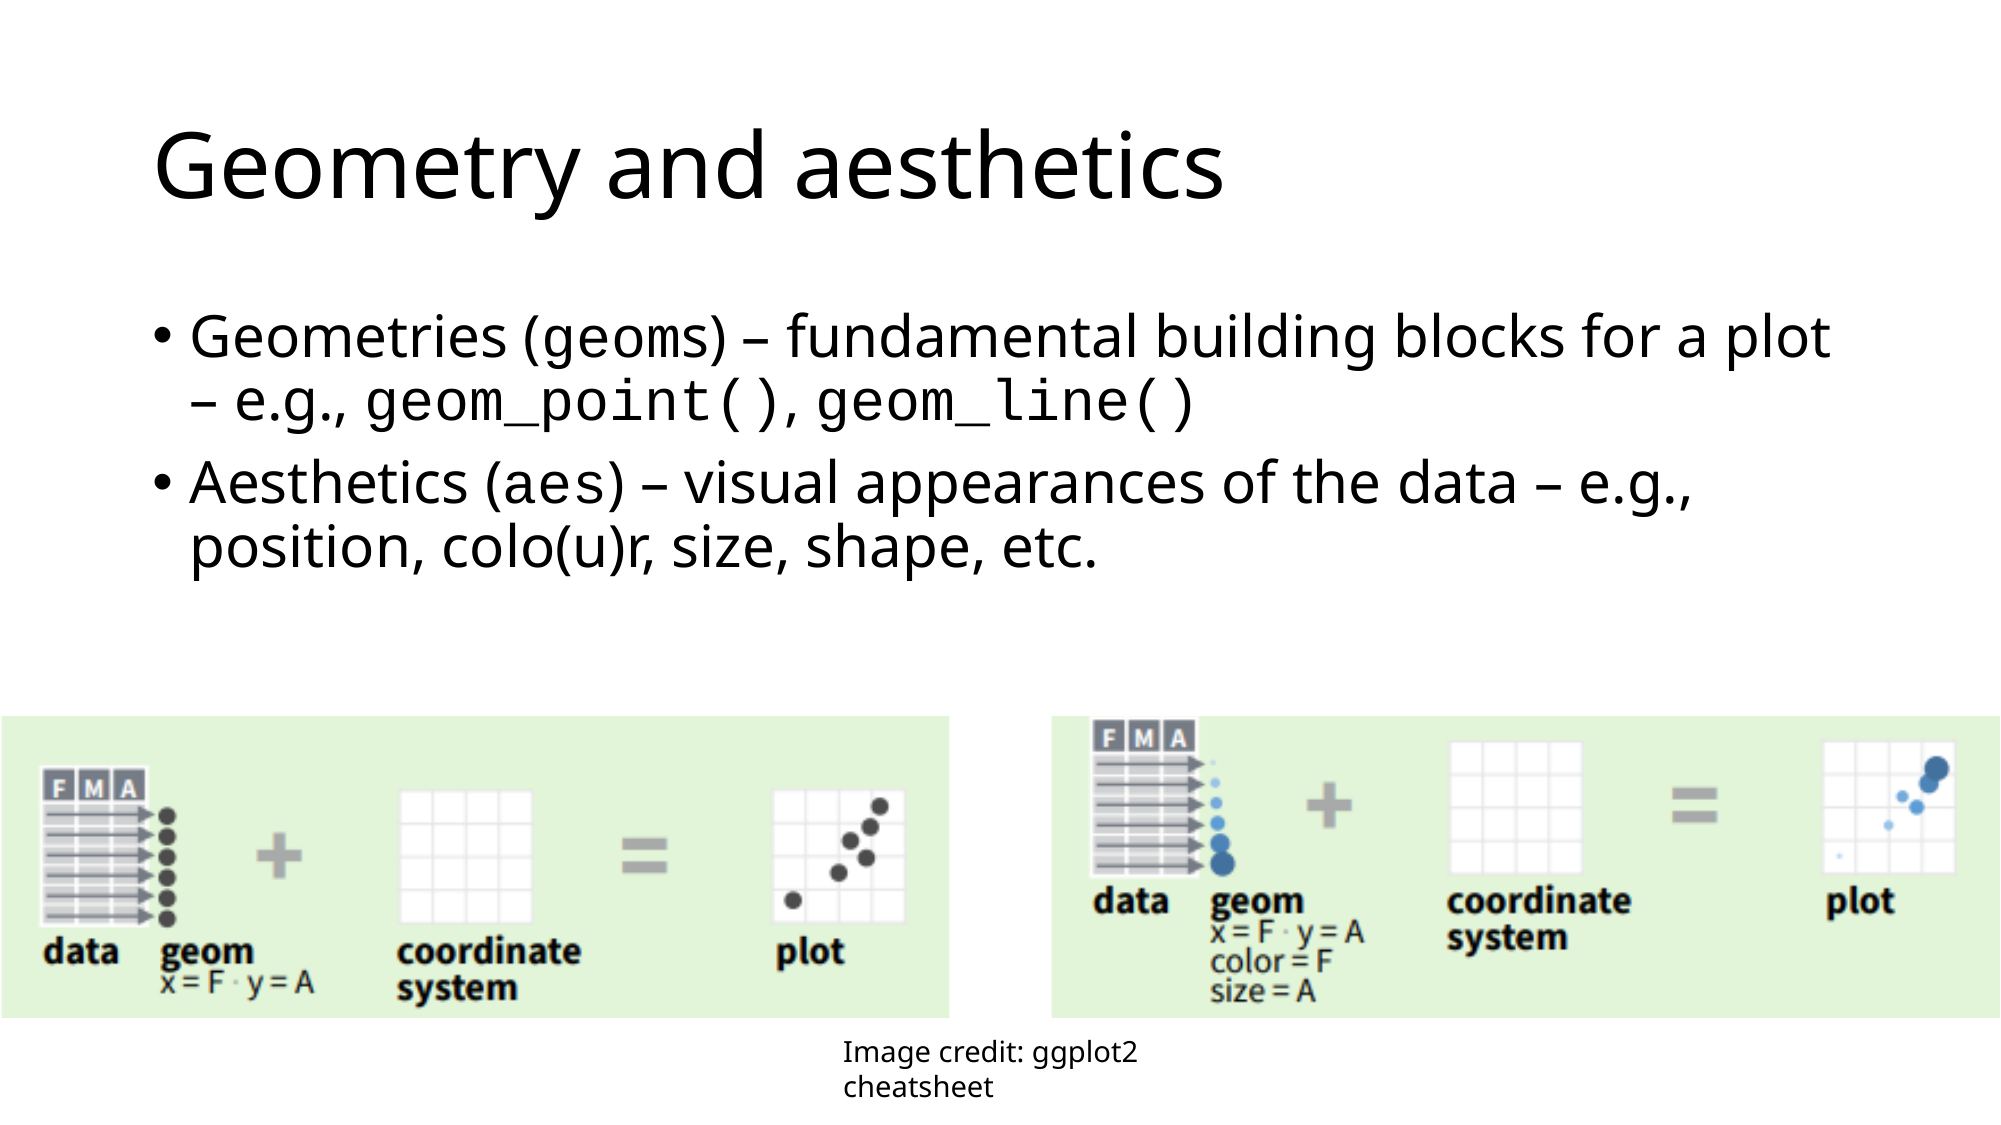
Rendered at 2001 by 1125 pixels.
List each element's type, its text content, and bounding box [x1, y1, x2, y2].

text_box Image credit: ggplot2 cheatsheet [828, 1026, 1273, 1112]
title Geometry and aesthetics [137, 59, 1863, 278]
list Geometries (geoms) – fundamental building blocks for a plot – e.g., geom_point(), geom_line() Aesthetics (aes) – visual appearances of the data – e.g., position, colo(u)r, size, shape, etc. [137, 299, 1863, 659]
picture [1050, 715, 2000, 1018]
picture [0, 715, 950, 1018]
